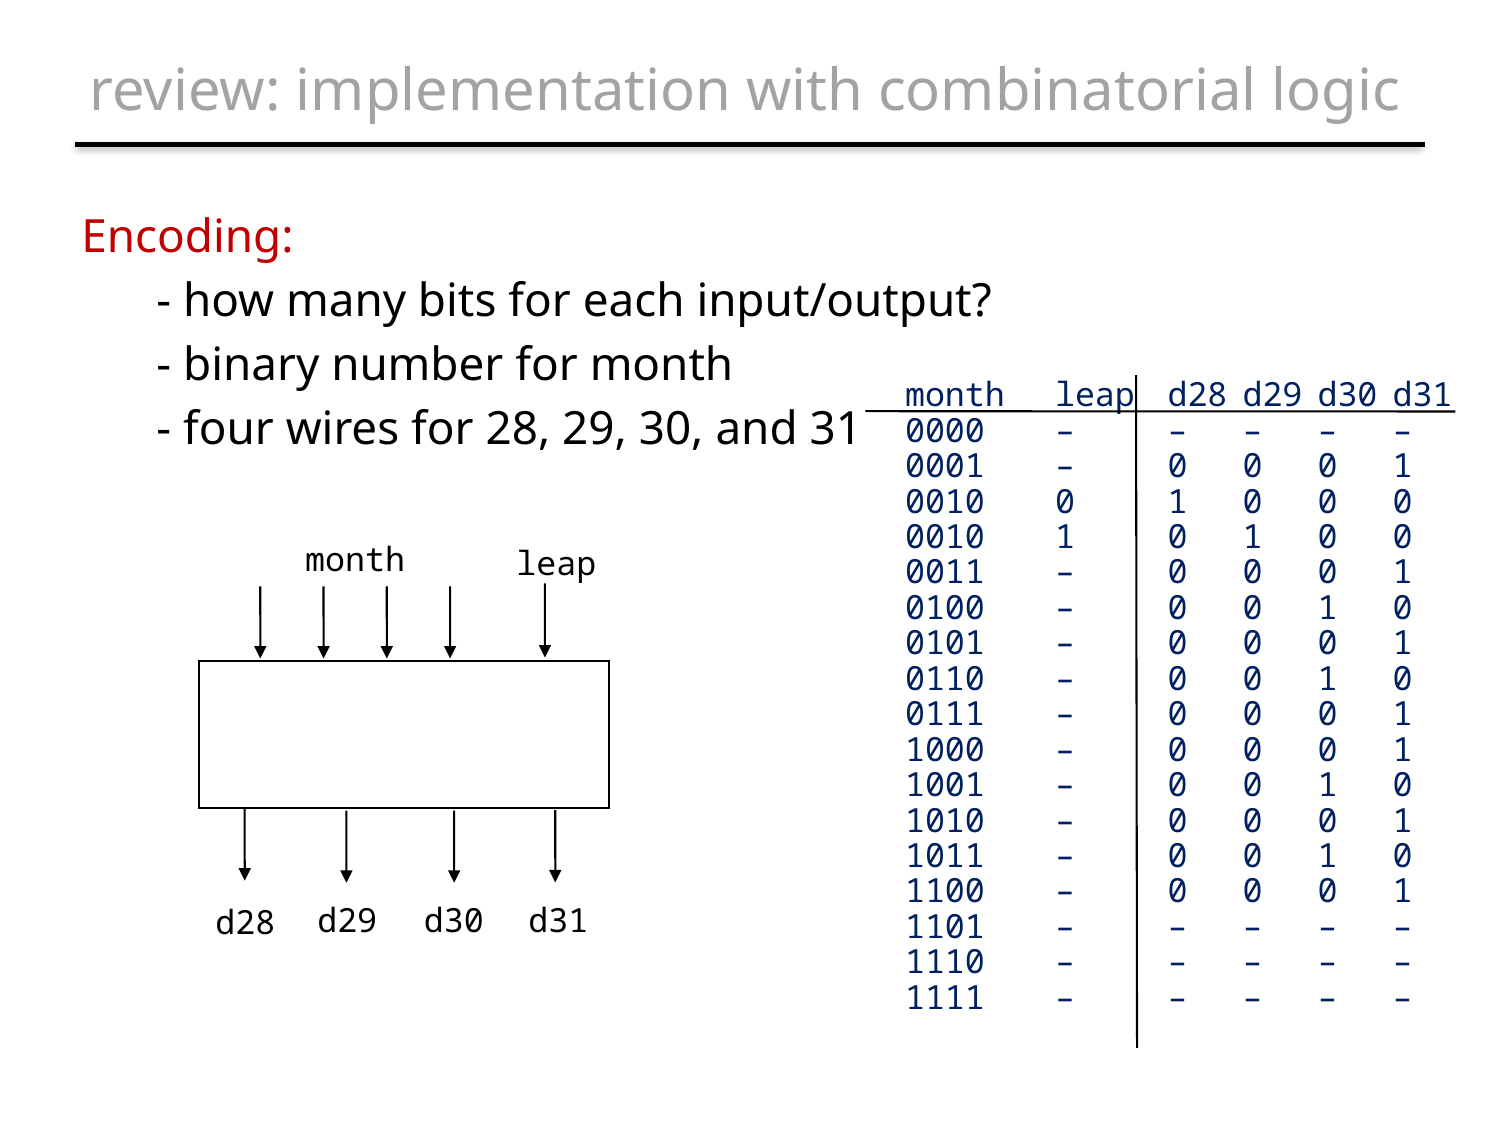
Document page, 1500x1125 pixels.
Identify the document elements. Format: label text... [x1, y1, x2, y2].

text_box [254, 594, 267, 659]
text_box [380, 594, 394, 659]
text_box [538, 598, 552, 658]
text_box [549, 810, 562, 883]
text_box d28 [150, 890, 341, 957]
text_box d29 [252, 888, 358, 954]
text_box [317, 594, 330, 659]
text_box d31 [463, 888, 654, 954]
text_box [198, 660, 610, 809]
text_box [340, 810, 353, 883]
text_box month [207, 527, 503, 594]
text_box [238, 808, 251, 881]
text_box [443, 594, 457, 659]
text_box d30 [358, 888, 463, 954]
title review: implementation with combinatorial logic [75, 45, 1425, 145]
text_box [865, 332, 1456, 1049]
text_box leap [513, 531, 753, 598]
text_box [447, 810, 461, 883]
list Encoding: - how many bits for each input/output? - binary number for month - four wires for 28, 29, 30, and 31 [66, 199, 1417, 943]
